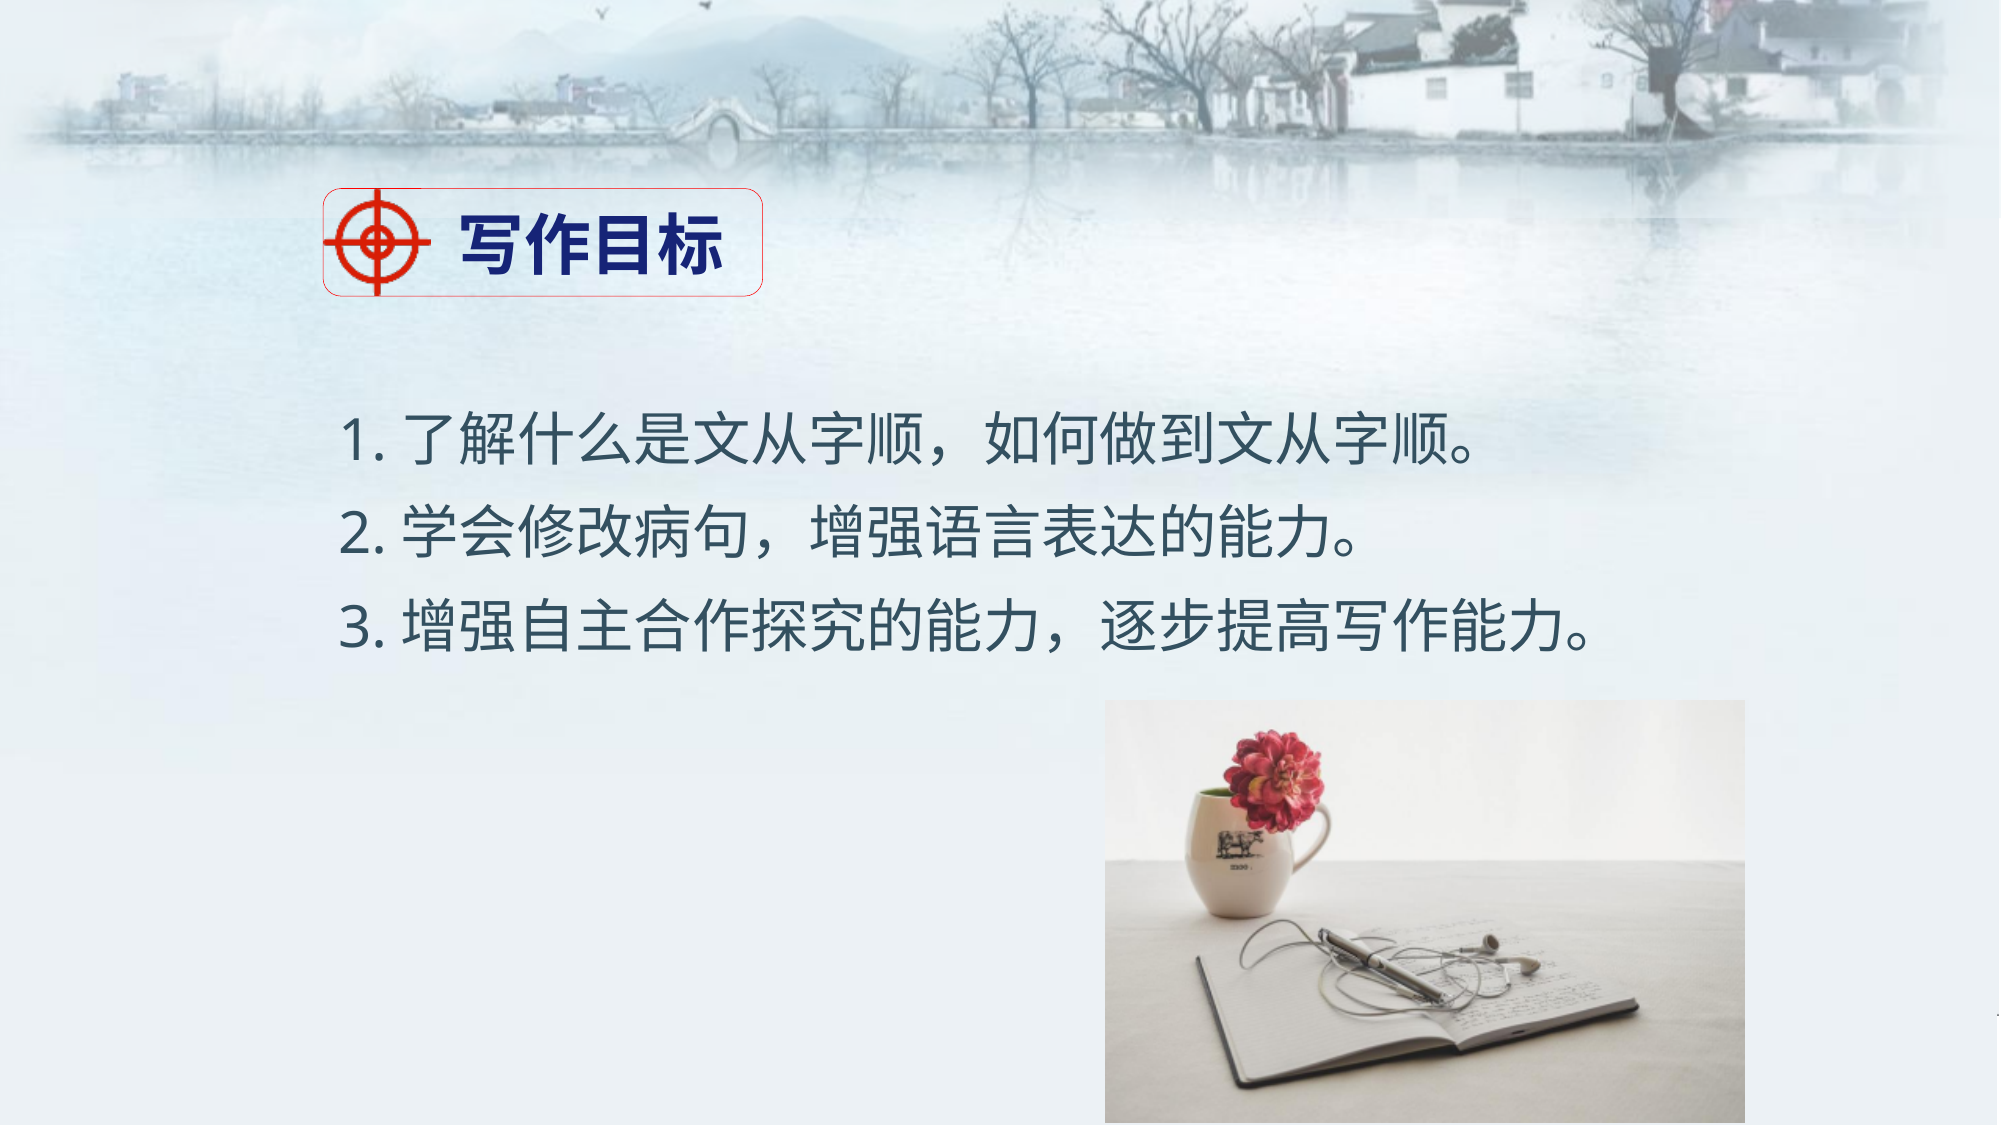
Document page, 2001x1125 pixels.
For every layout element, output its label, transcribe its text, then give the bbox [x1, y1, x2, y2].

text_box [337, 187, 764, 298]
picture [0, 188, 1999, 1125]
text_box 写作目标 [442, 195, 758, 291]
list 1.了解什么是文从字顺，如何做到文从字顺。 2.学会修改病句，增强语言表达的能力。 3.增强自主合作探究的能力，逐步提高写作能力。 [323, 380, 1697, 774]
